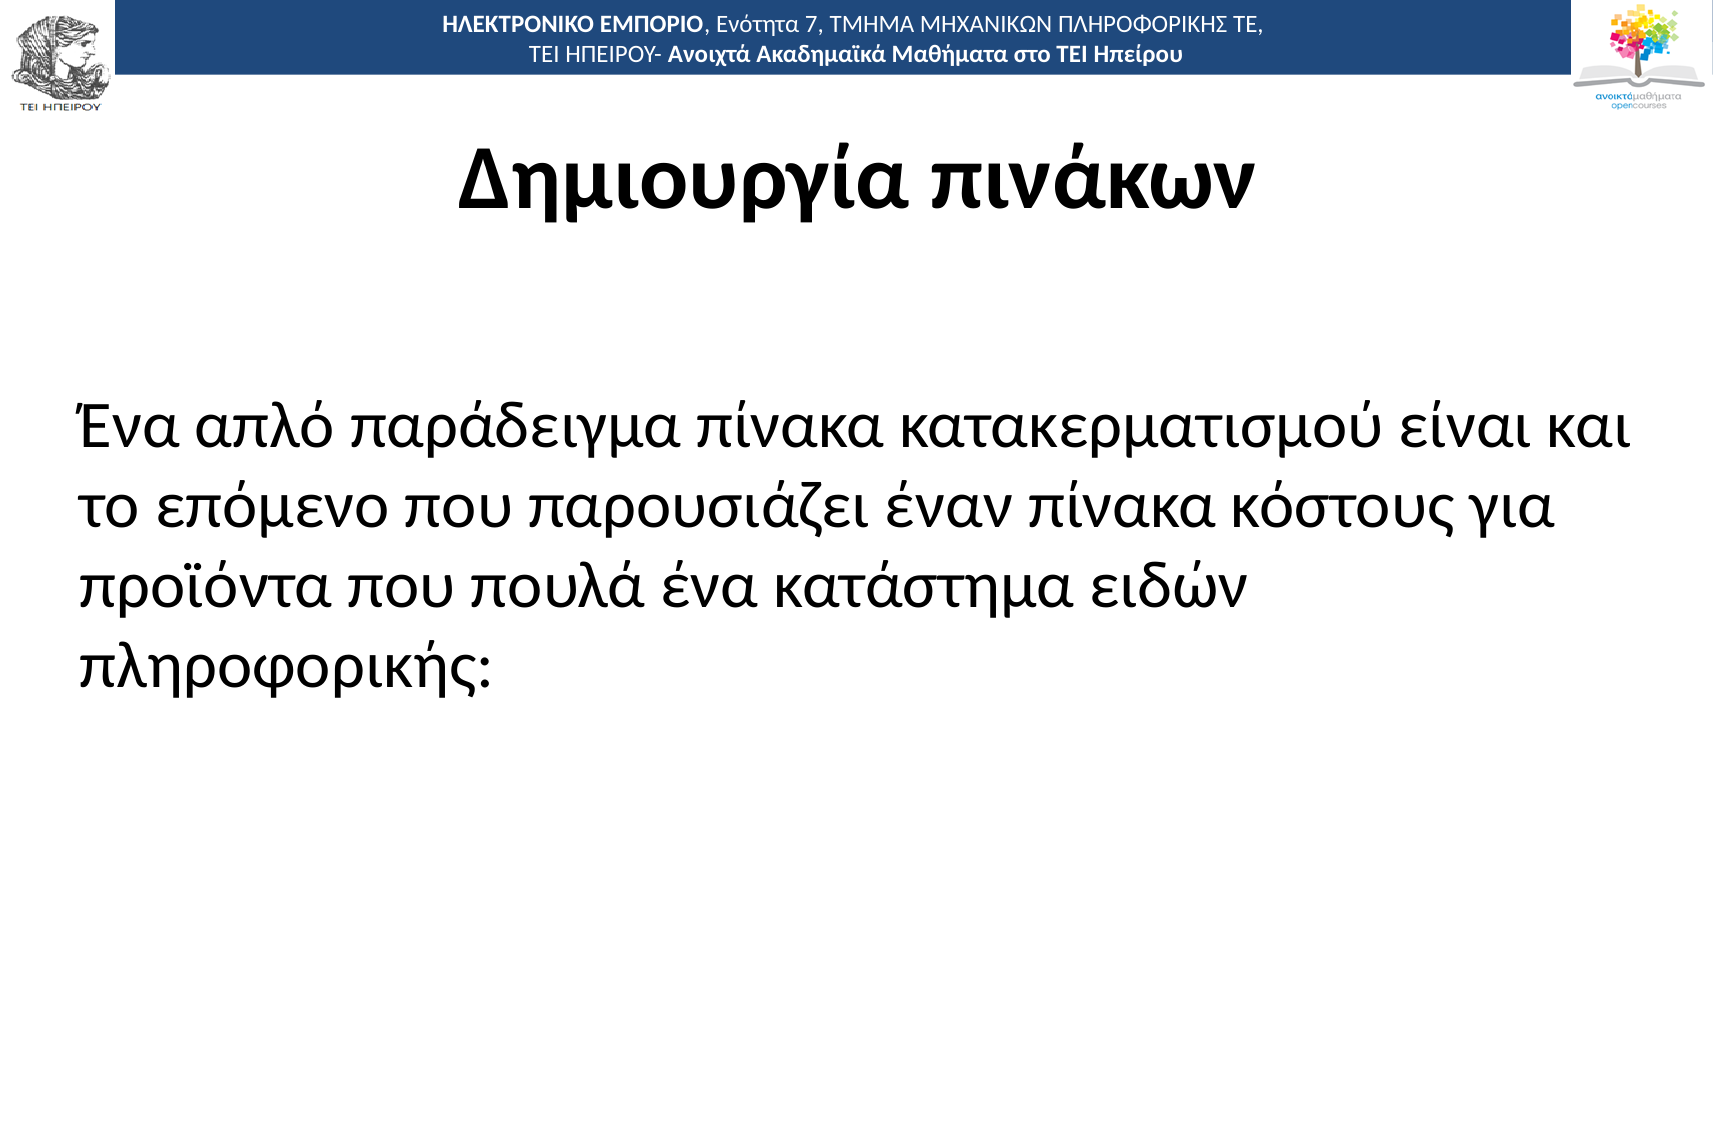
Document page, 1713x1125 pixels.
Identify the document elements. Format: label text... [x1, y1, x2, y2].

text_box ΗΛΕΚΤΡΟΝΙΚΟ ΕΜΠΟΡΙΟ, Ενότητα 7, ΤΜΗΜΑ ΜΗΧΑΝΙΚΩΝ ΠΛΗΡΟΦΟΡΙΚΗΣ ΤΕ, ΤΕΙ ΗΠΕΙΡΟΥ- Ανοιχτά Ακαδημαϊκά Μαθήματα στο ΤΕΙ Ηπείρου [116, 0, 1568, 75]
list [1570, 0, 1713, 114]
text_box Ένα απλό παράδειγμα πίνακα κατακερματισμού είναι και το επόμενο που παρουσιάζει έναν πίνακα κόστους για προϊόντα που πουλά ένα κατάστημα ειδών πληροφορικής: [64, 373, 1672, 709]
title Δημιουργία πινάκων [87, 78, 1629, 266]
picture [0, 0, 115, 114]
